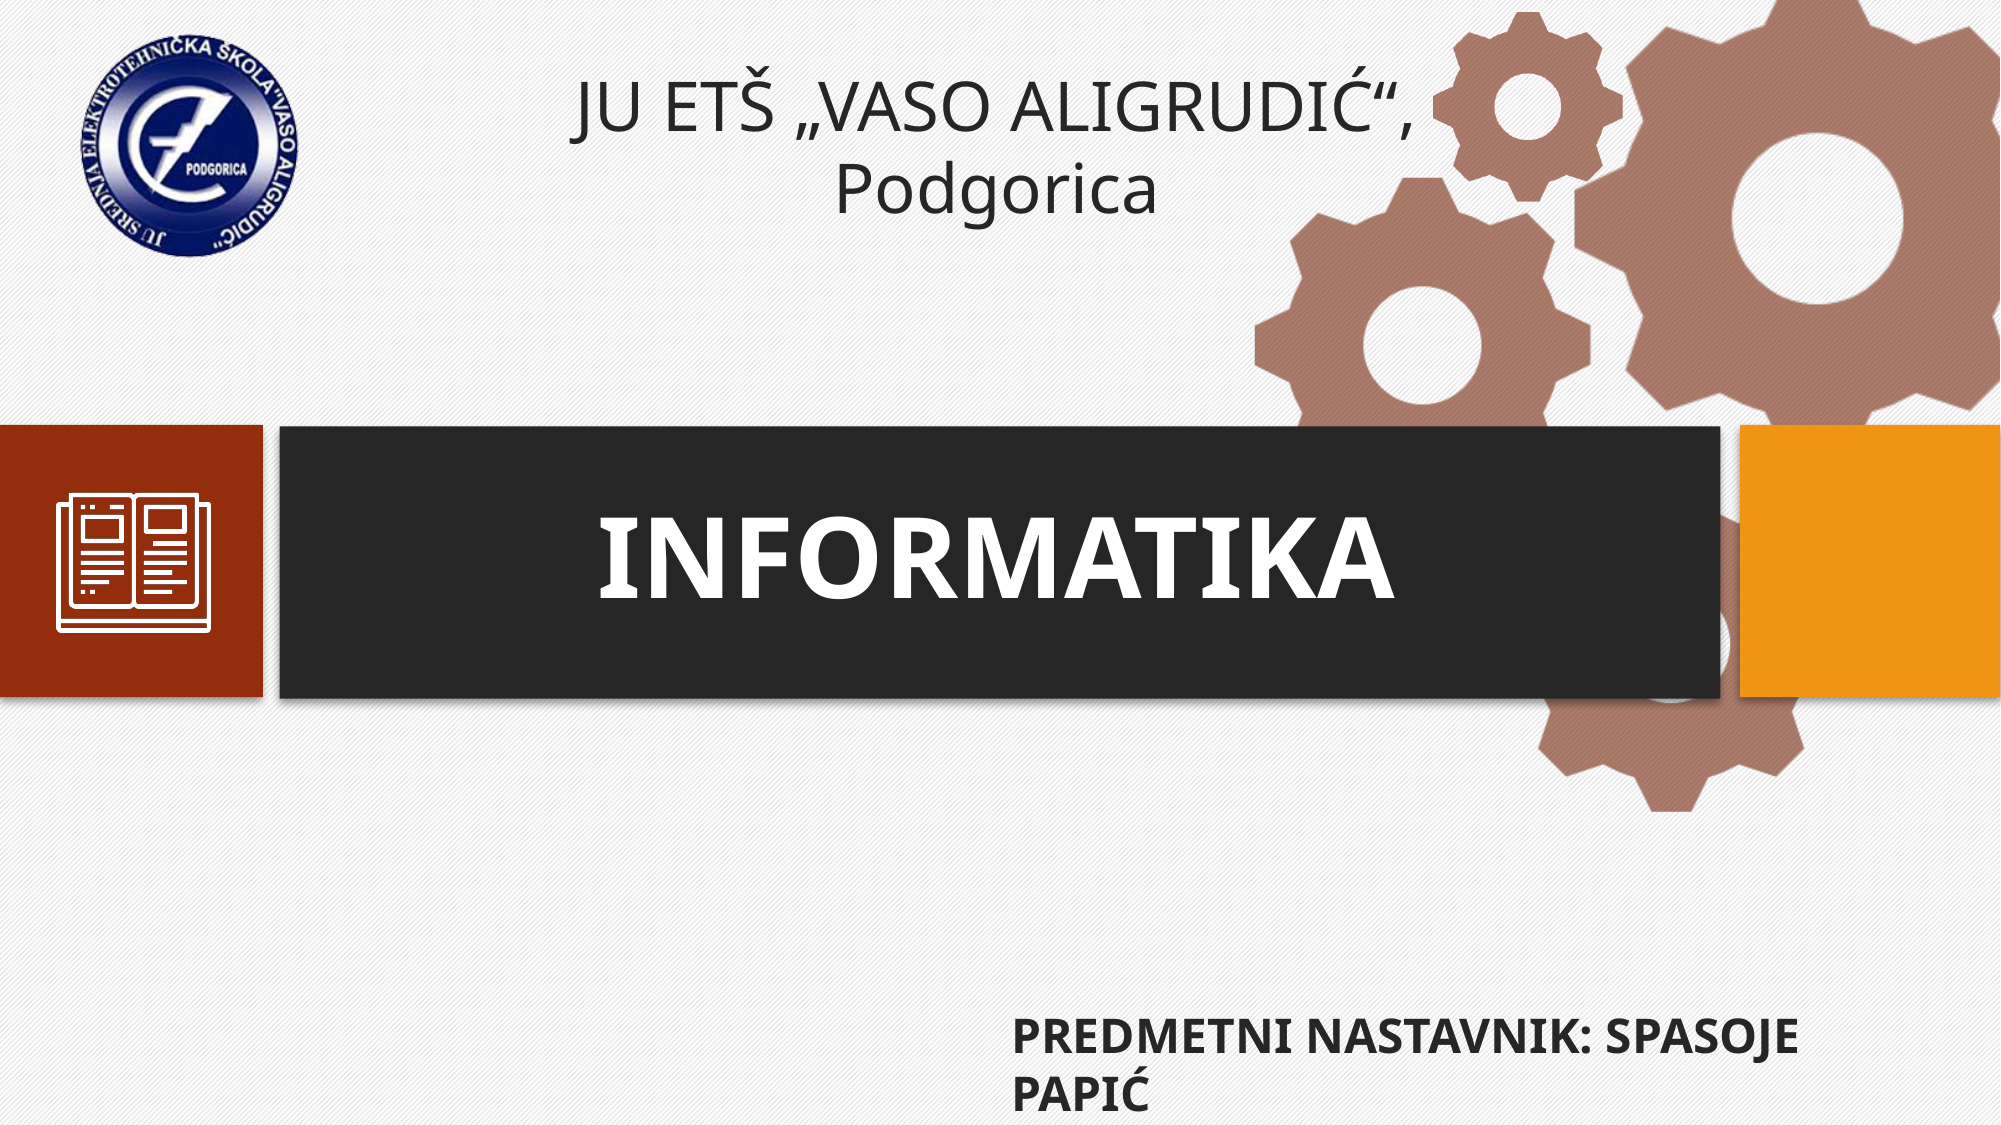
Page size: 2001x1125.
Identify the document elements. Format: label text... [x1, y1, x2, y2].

picture [56, 485, 211, 640]
picture [66, 28, 301, 274]
text_box PREDMETNI NASTAVNIK: SPASOJE PAPIĆ [996, 998, 1925, 1125]
title INFORMATIKA [299, 449, 1694, 676]
text_box JU ETŠ „VASO ALIGRUDIĆ“, Podgorica [443, 55, 1550, 235]
picture [1186, 0, 2000, 881]
